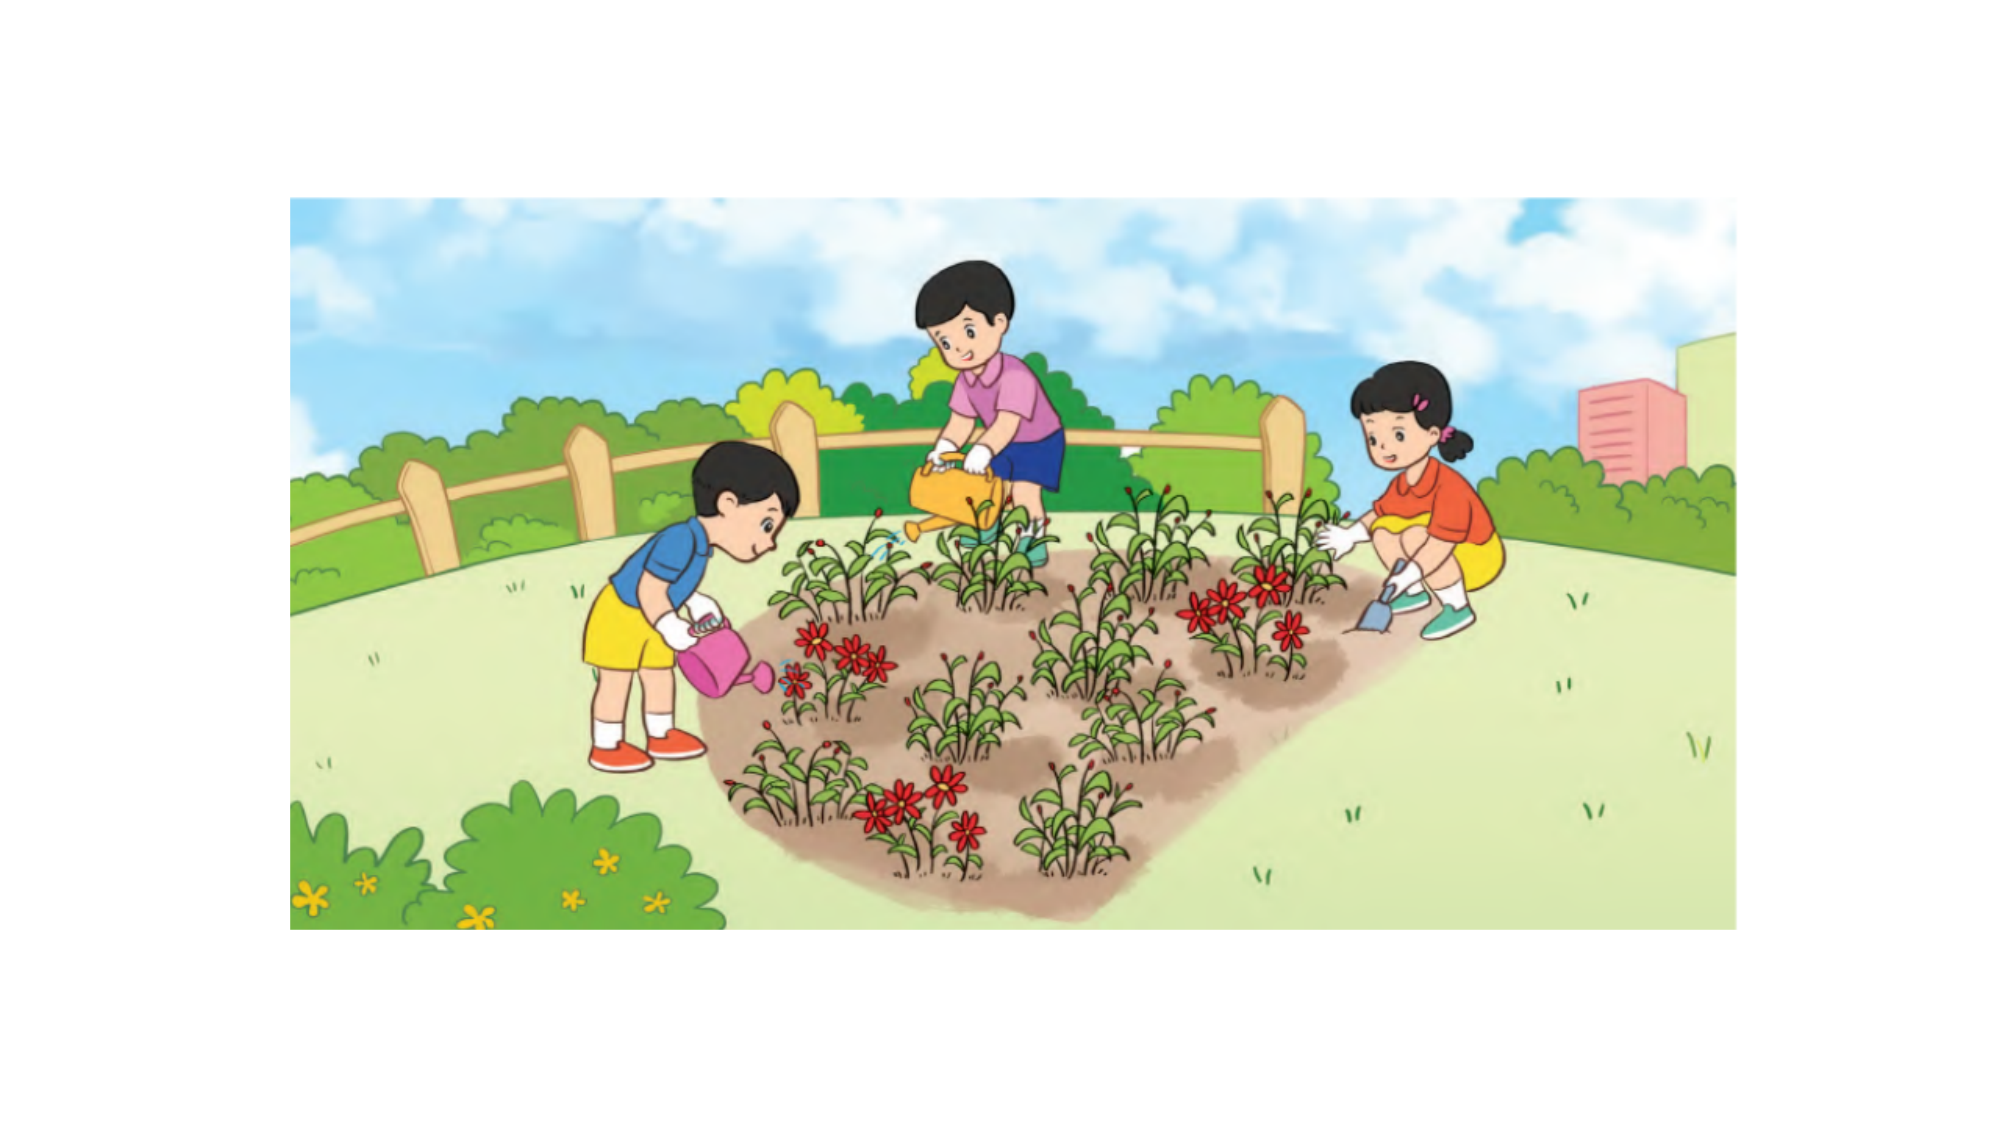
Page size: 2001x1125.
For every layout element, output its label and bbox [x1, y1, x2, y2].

picture [289, 197, 1738, 930]
